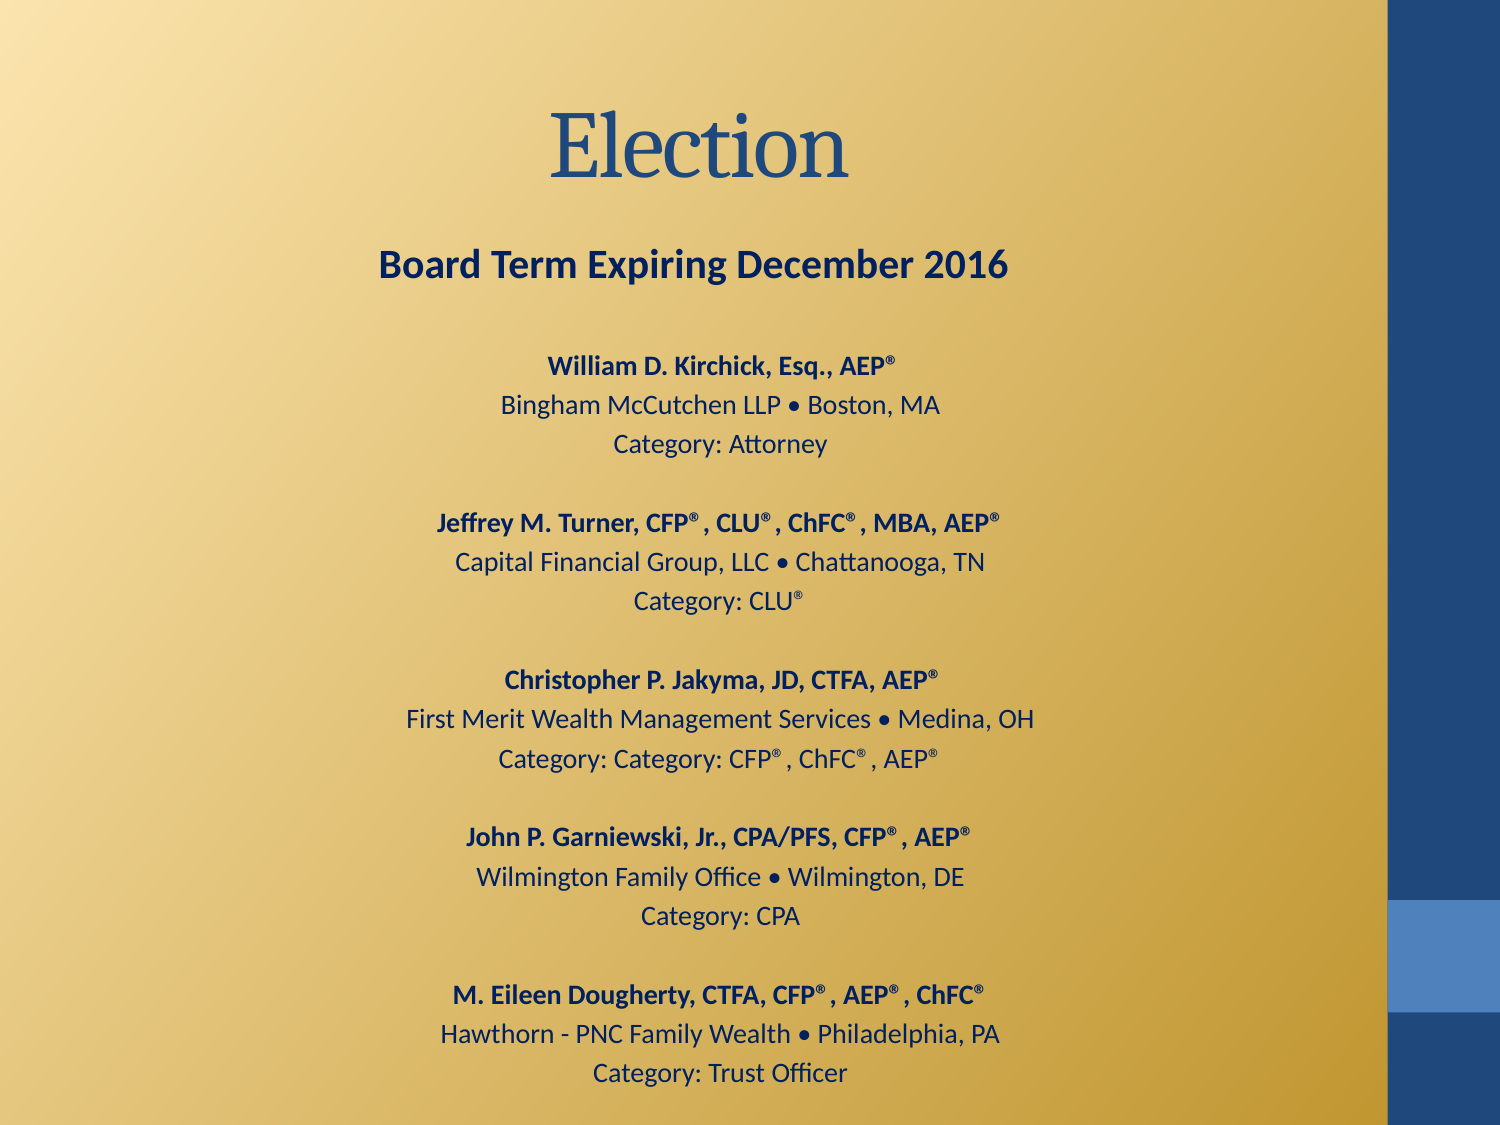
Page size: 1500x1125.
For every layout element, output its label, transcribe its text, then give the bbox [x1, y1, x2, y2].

list William D. Kirchick, Esq., AEP® Bingham McCutchen LLP • Boston, MA Category: Attorney Jeffrey M. Turner, CFP®, CLU®, ChFC®, MBA, AEP® Capital Financial Group, LLC • Chattanooga, TN Category: CLU® Christopher P. Jakyma, JD, CTFA, AEP® First Merit Wealth Management Services • Medina, OH Category: Category: CFP®, ChFC®, AEP® John P. Garniewski, Jr., CPA/PFS, CFP®, AEP® Wilmington Family Office • Wilmington, DE Category: CPA M. Eileen Dougherty, CTFA, CFP®, AEP®, ChFC® Hawthorn - PNC Family Wealth • Philadelphia, PA Category: Trust Officer [99, 299, 1325, 1100]
list Board Term Expiring December 2016 [187, 212, 1200, 295]
title Election [75, 45, 1325, 233]
